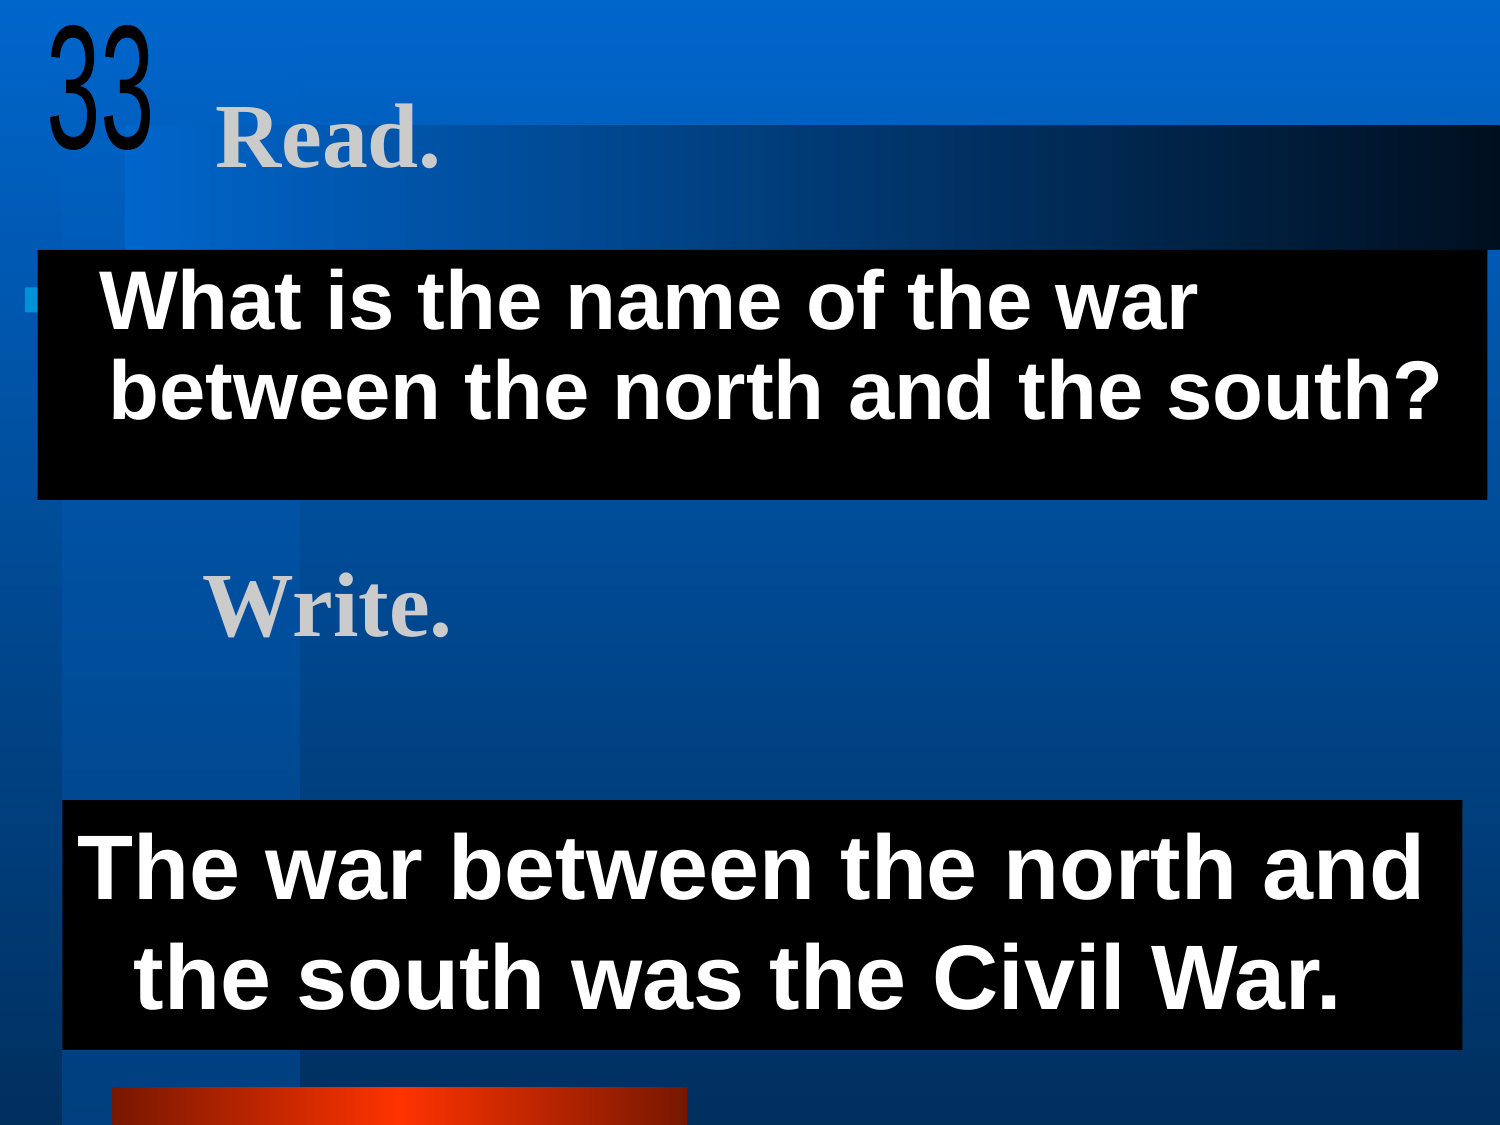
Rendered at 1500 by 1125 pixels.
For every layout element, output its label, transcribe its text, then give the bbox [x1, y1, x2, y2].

text_box The war between the north and the south was the Civil War. [62, 800, 1463, 1050]
list What is the name of the war between the north and the south? [37, 249, 1488, 500]
title Read. [200, 37, 1475, 225]
text_box Write. [187, 474, 1463, 725]
